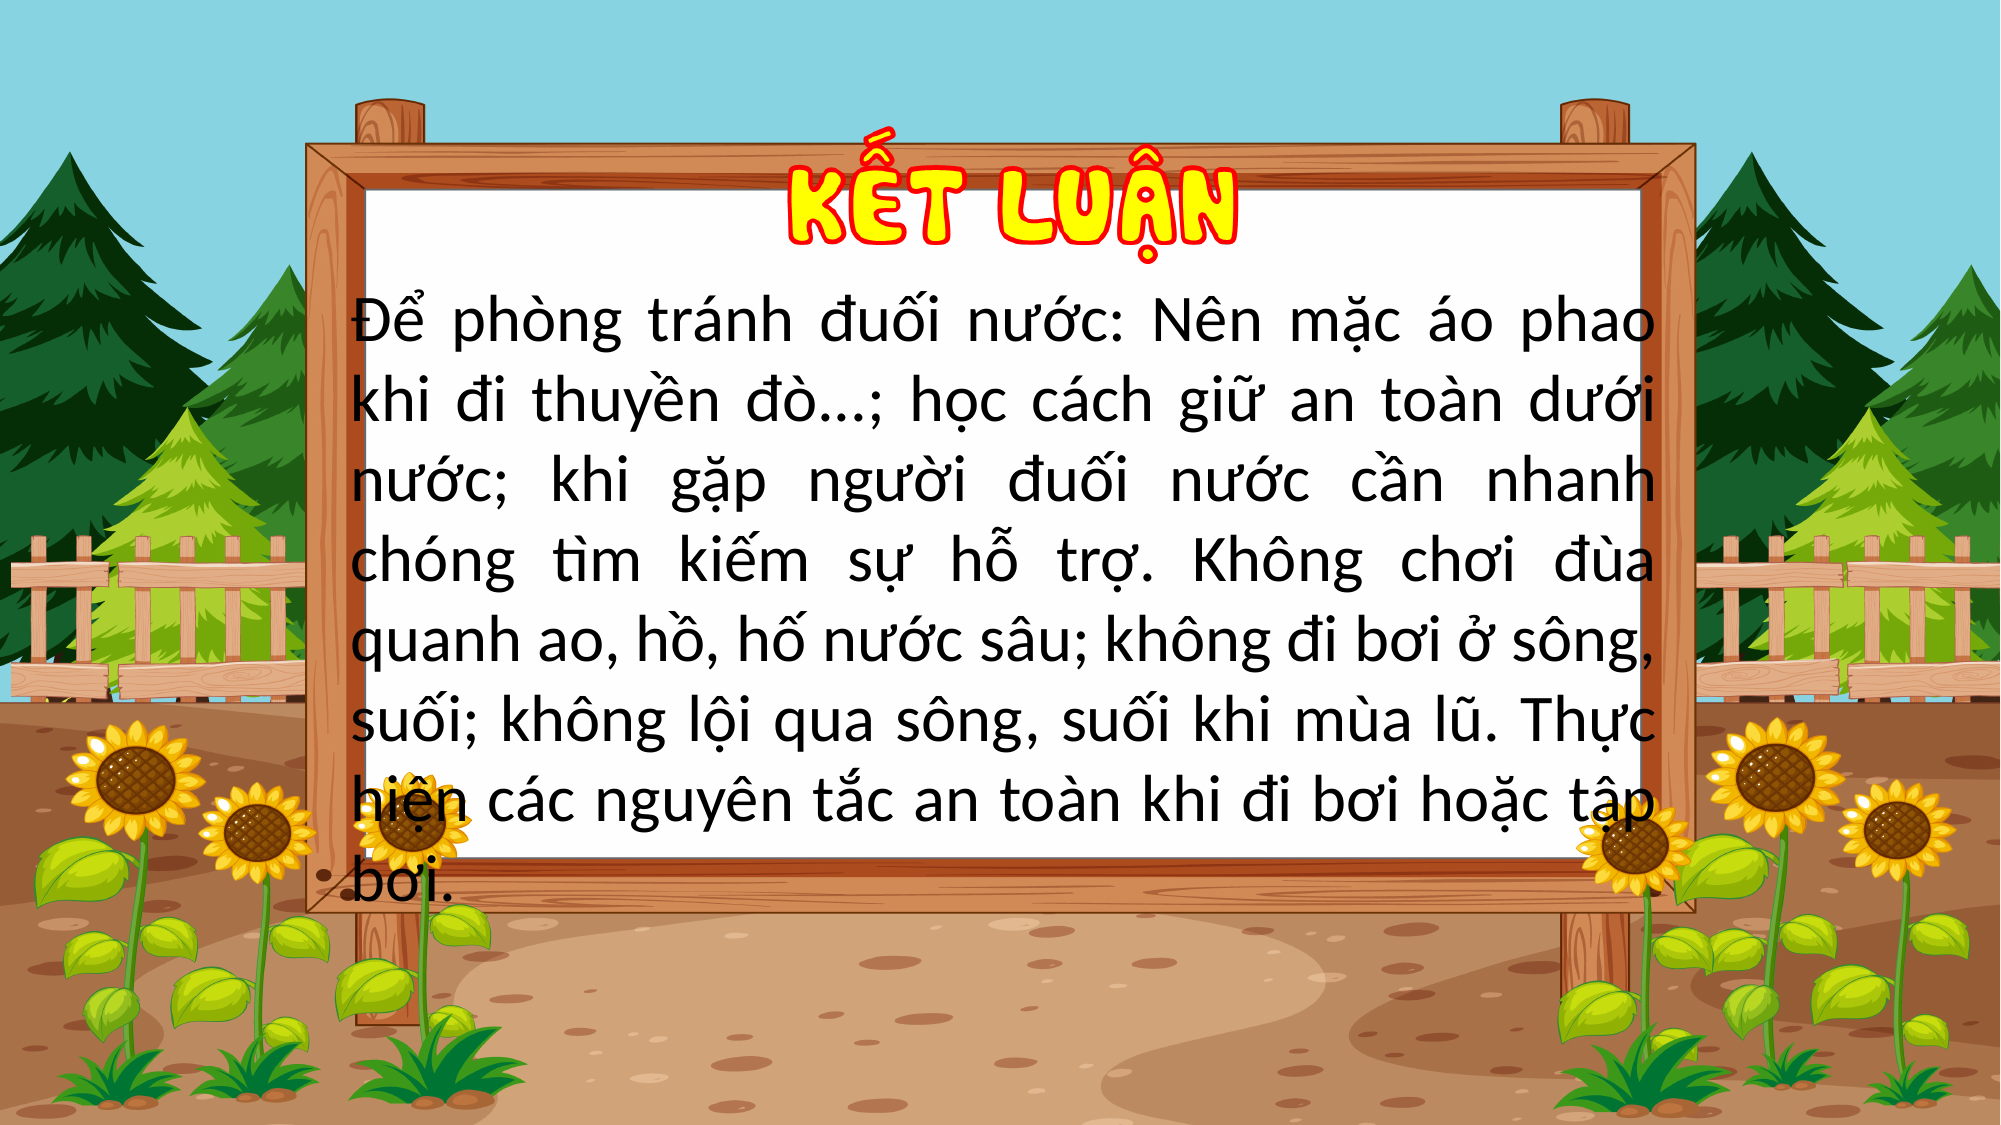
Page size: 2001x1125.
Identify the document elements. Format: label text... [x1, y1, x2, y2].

picture [0, 0, 2001, 1125]
text_box Để phòng tránh đuối nước: Nên mặc áo phao khi đi thuyền đò...; học cách giữ an toàn dưới nước; khi gặp người đuối nước cần nhanh chóng tìm kiếm sự hỗ trợ. Không chơi đùa quanh ao, hồ, hố nước sâu; không đi bơi ở sông, suối; không lội qua sông, suối khi mùa lũ. Thực hiện các nguyên tắc an toàn khi đi bơi hoặc tập bơi. [336, 267, 1674, 923]
